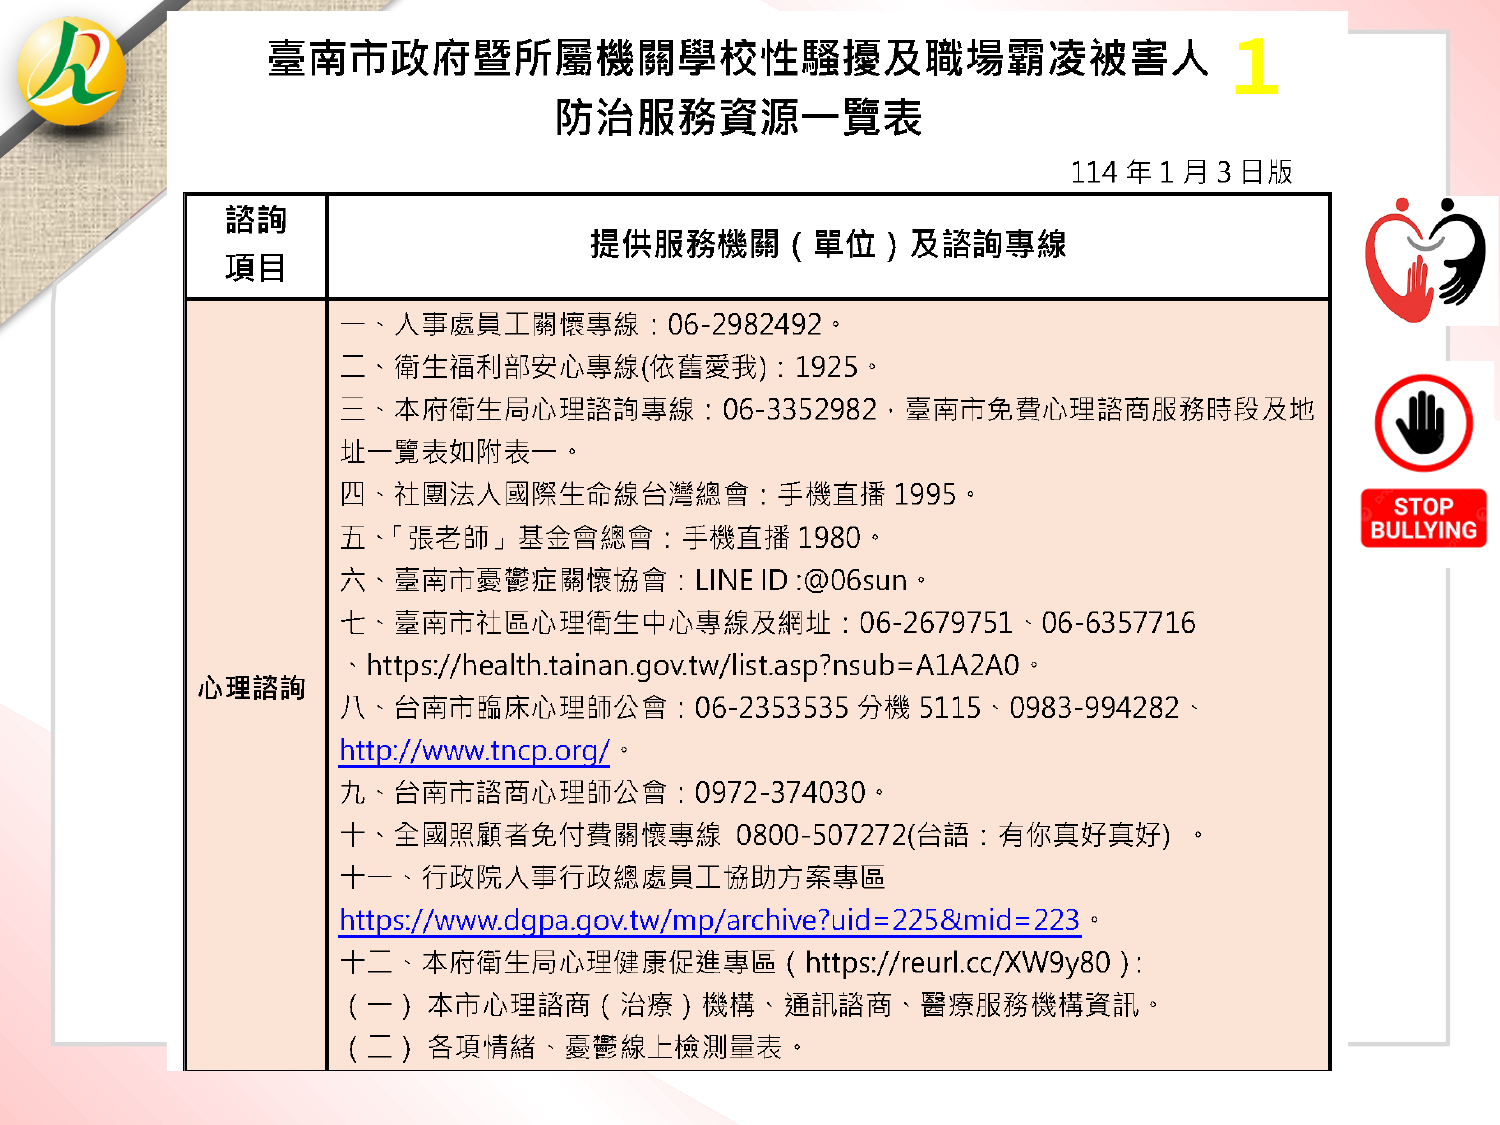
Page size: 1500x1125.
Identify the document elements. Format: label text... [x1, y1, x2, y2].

picture [1352, 195, 1499, 326]
text_box １ [1350, 11, 1433, 117]
picture [0, 0, 1495, 1071]
